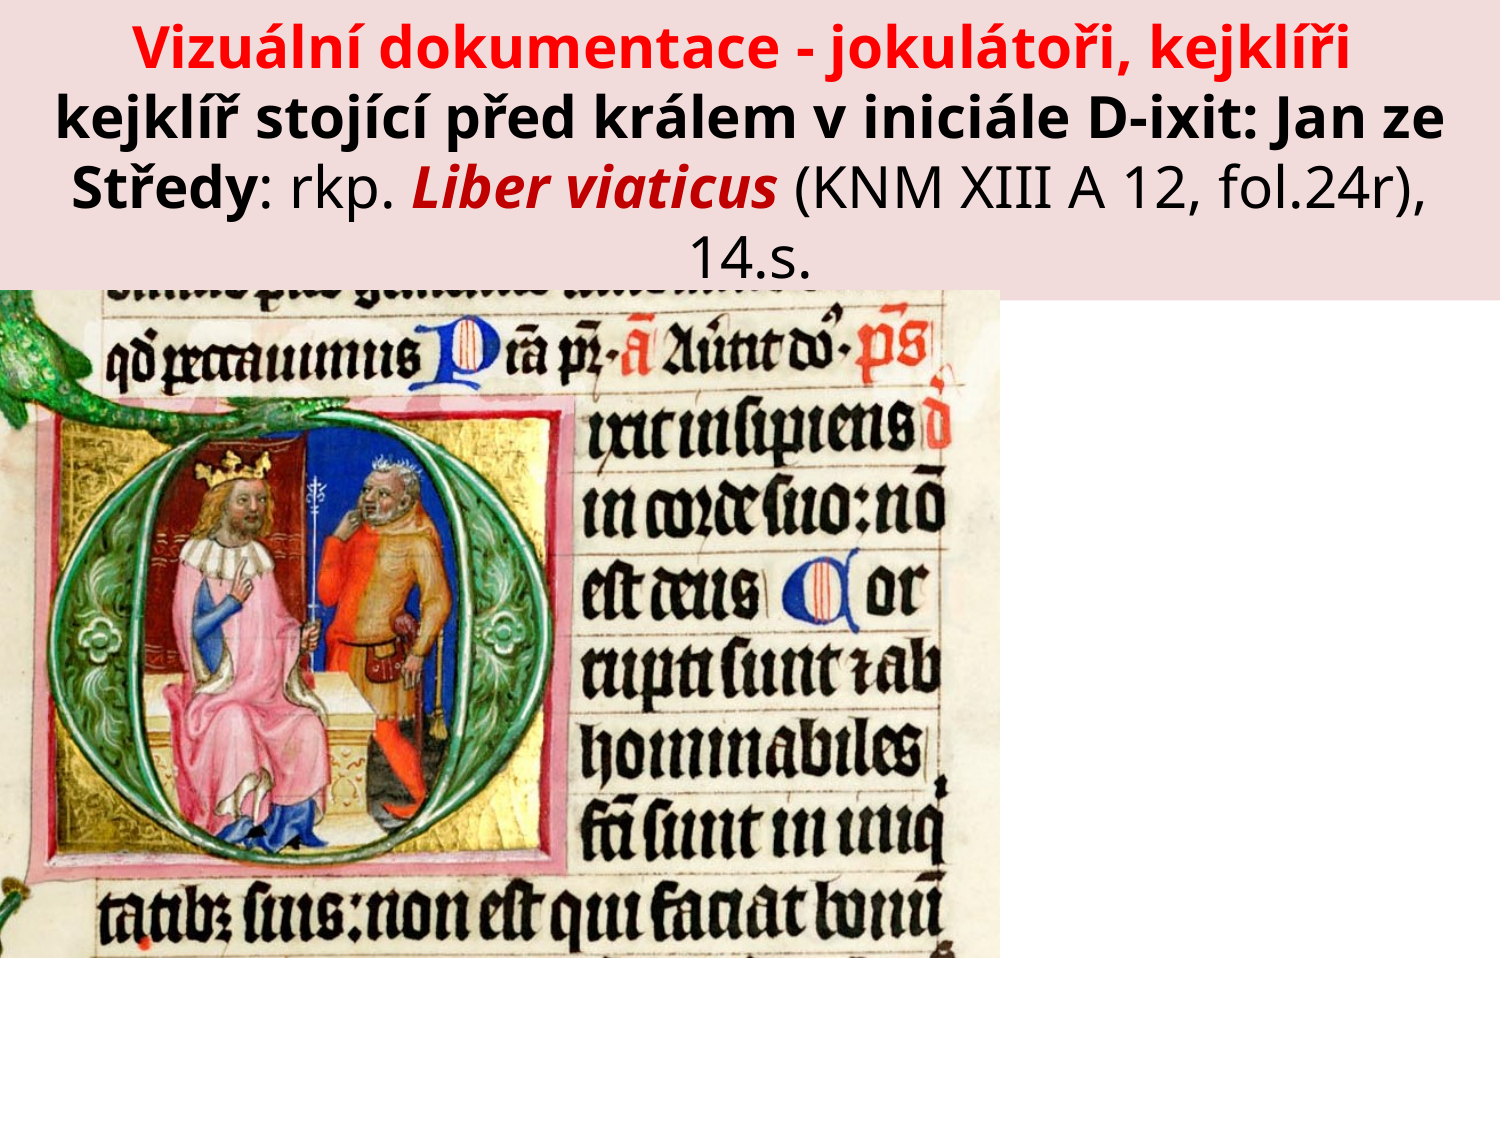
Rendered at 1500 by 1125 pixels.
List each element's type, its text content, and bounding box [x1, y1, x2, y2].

picture [0, 290, 1000, 958]
title Vizuální dokumentace - jokulátoři, kejklíři kejklíř stojící před králem v iniciále D-ixit: Jan ze Středy: rkp. Liber viaticus (KNM XIII A 12, fol.24r), 14.s. [0, 0, 1500, 301]
